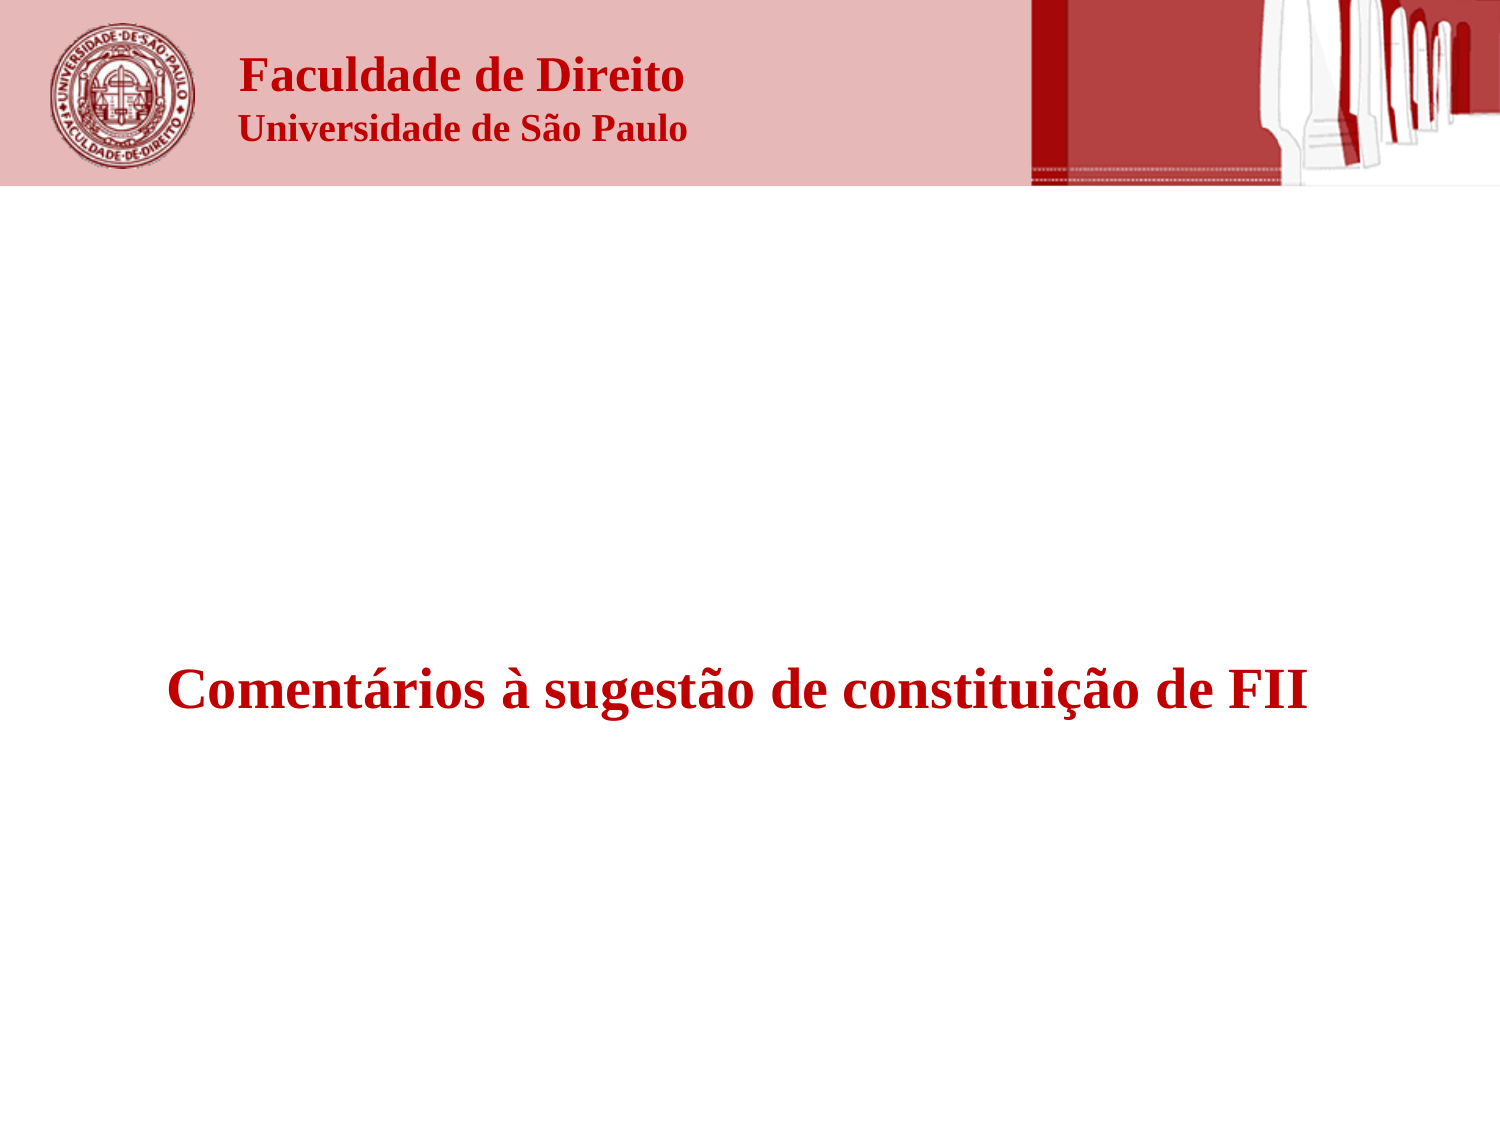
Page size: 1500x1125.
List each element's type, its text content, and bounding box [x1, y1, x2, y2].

picture [1031, 0, 1500, 186]
text_box Comentários à sugestão de constituição de FII [123, 590, 1353, 780]
picture [49, 23, 195, 169]
